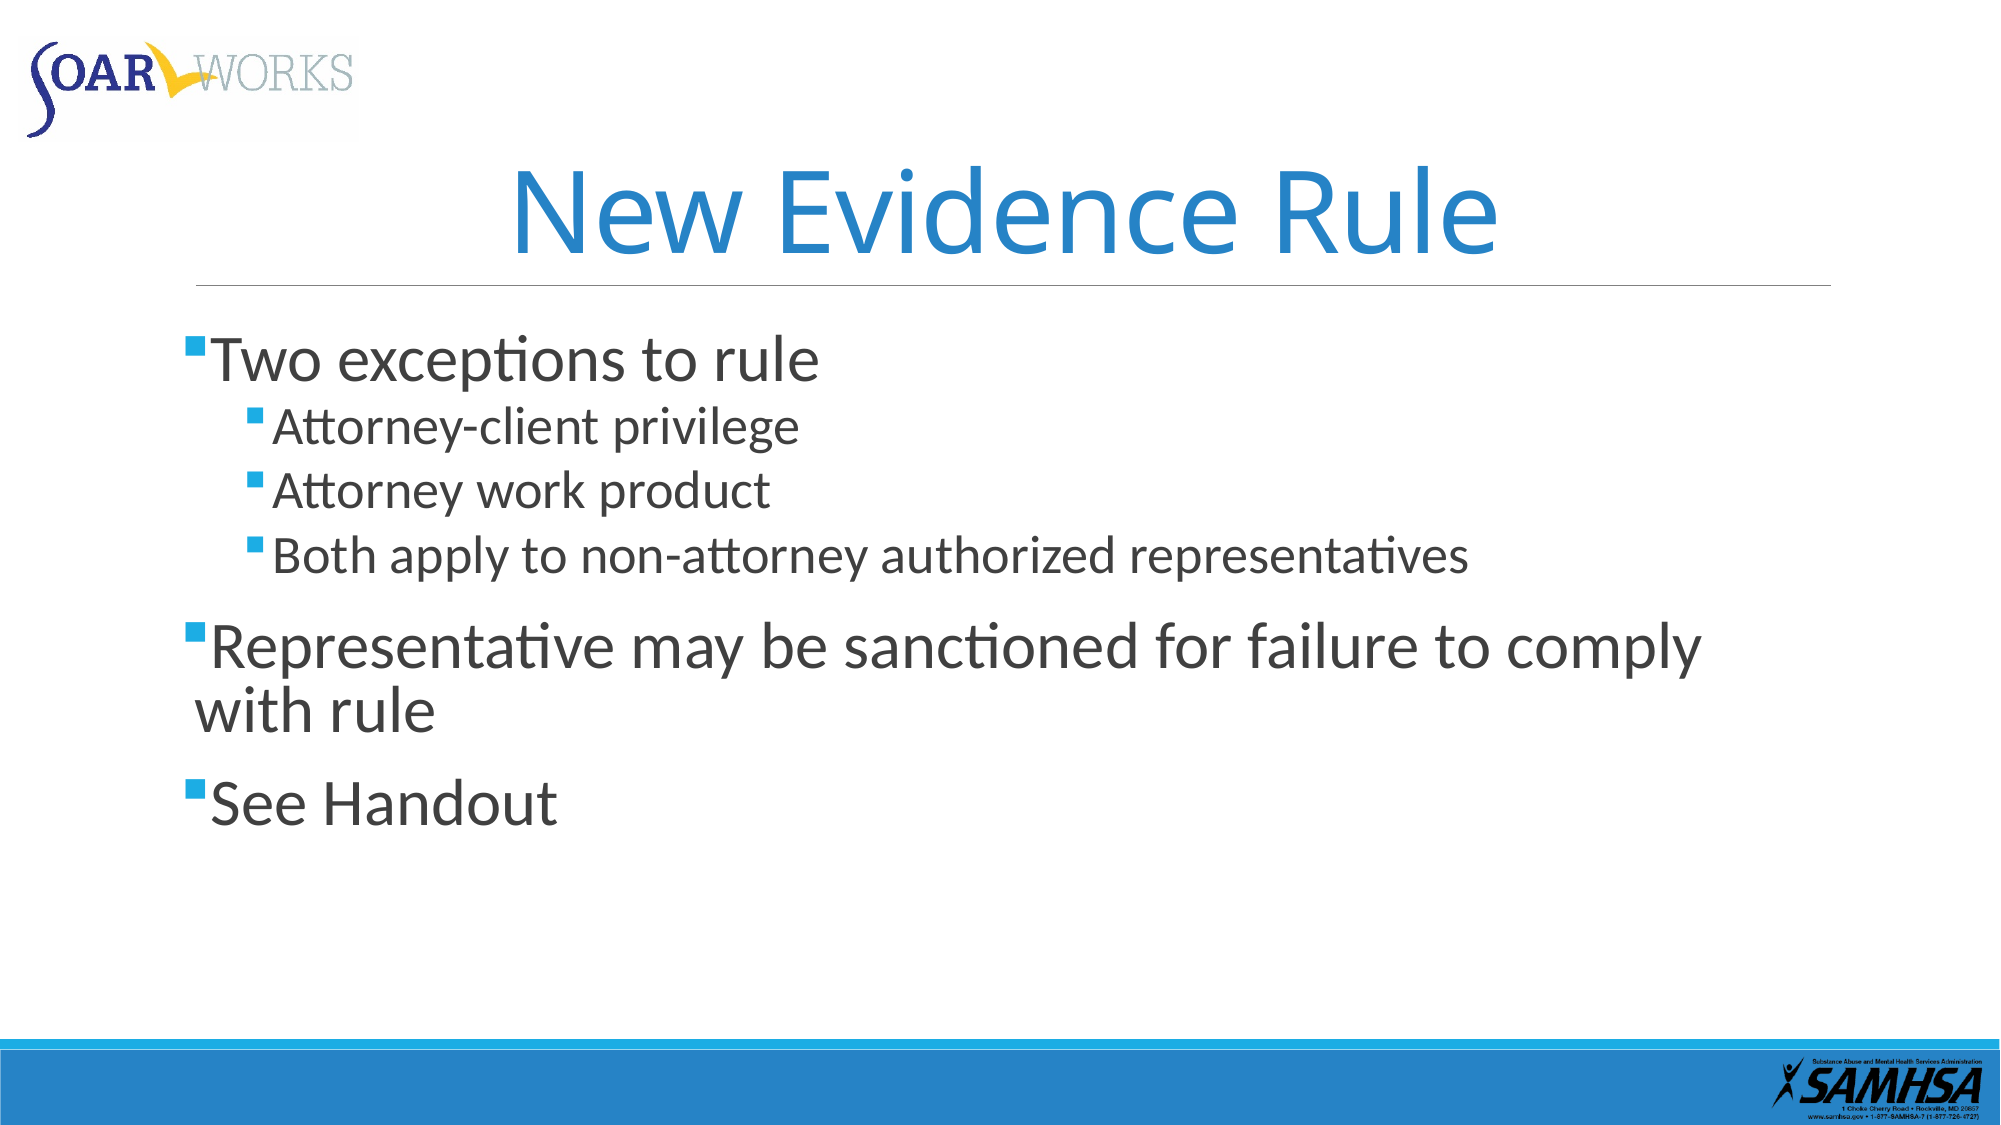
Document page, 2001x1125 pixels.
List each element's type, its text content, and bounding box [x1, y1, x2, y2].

picture [18, 36, 359, 142]
title New Evidence Rule [179, 47, 1830, 285]
picture [1767, 1052, 1983, 1122]
list Two exceptions to rule Attorney-client privilege Attorney work product Both apply to non-attorney authorized representatives Representative may be sanctioned for failure to comply with rule See Handout [179, 322, 1830, 983]
